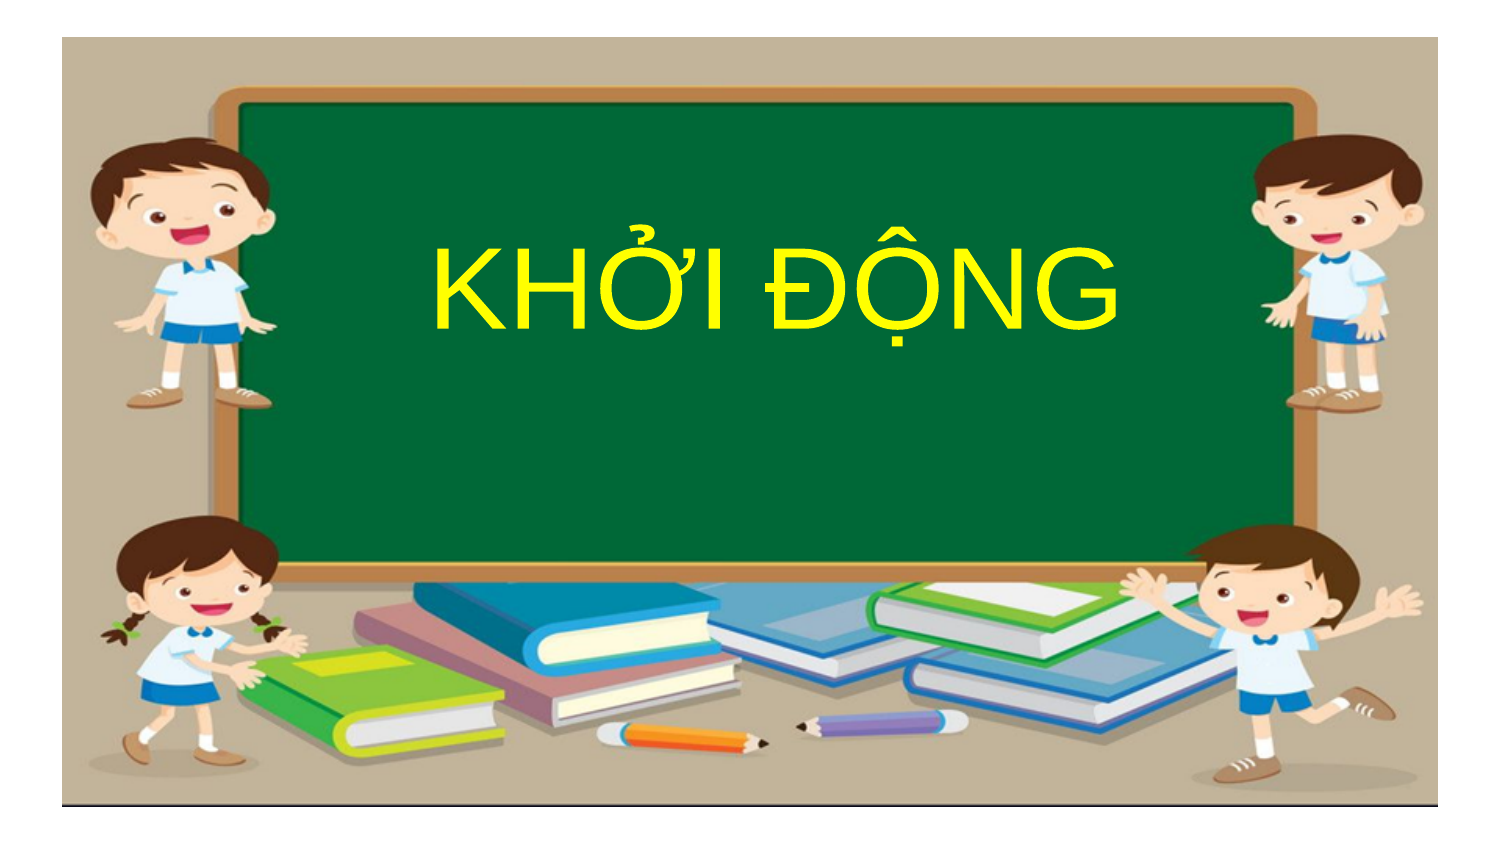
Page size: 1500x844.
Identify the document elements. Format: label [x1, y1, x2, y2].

picture [62, 37, 1438, 807]
